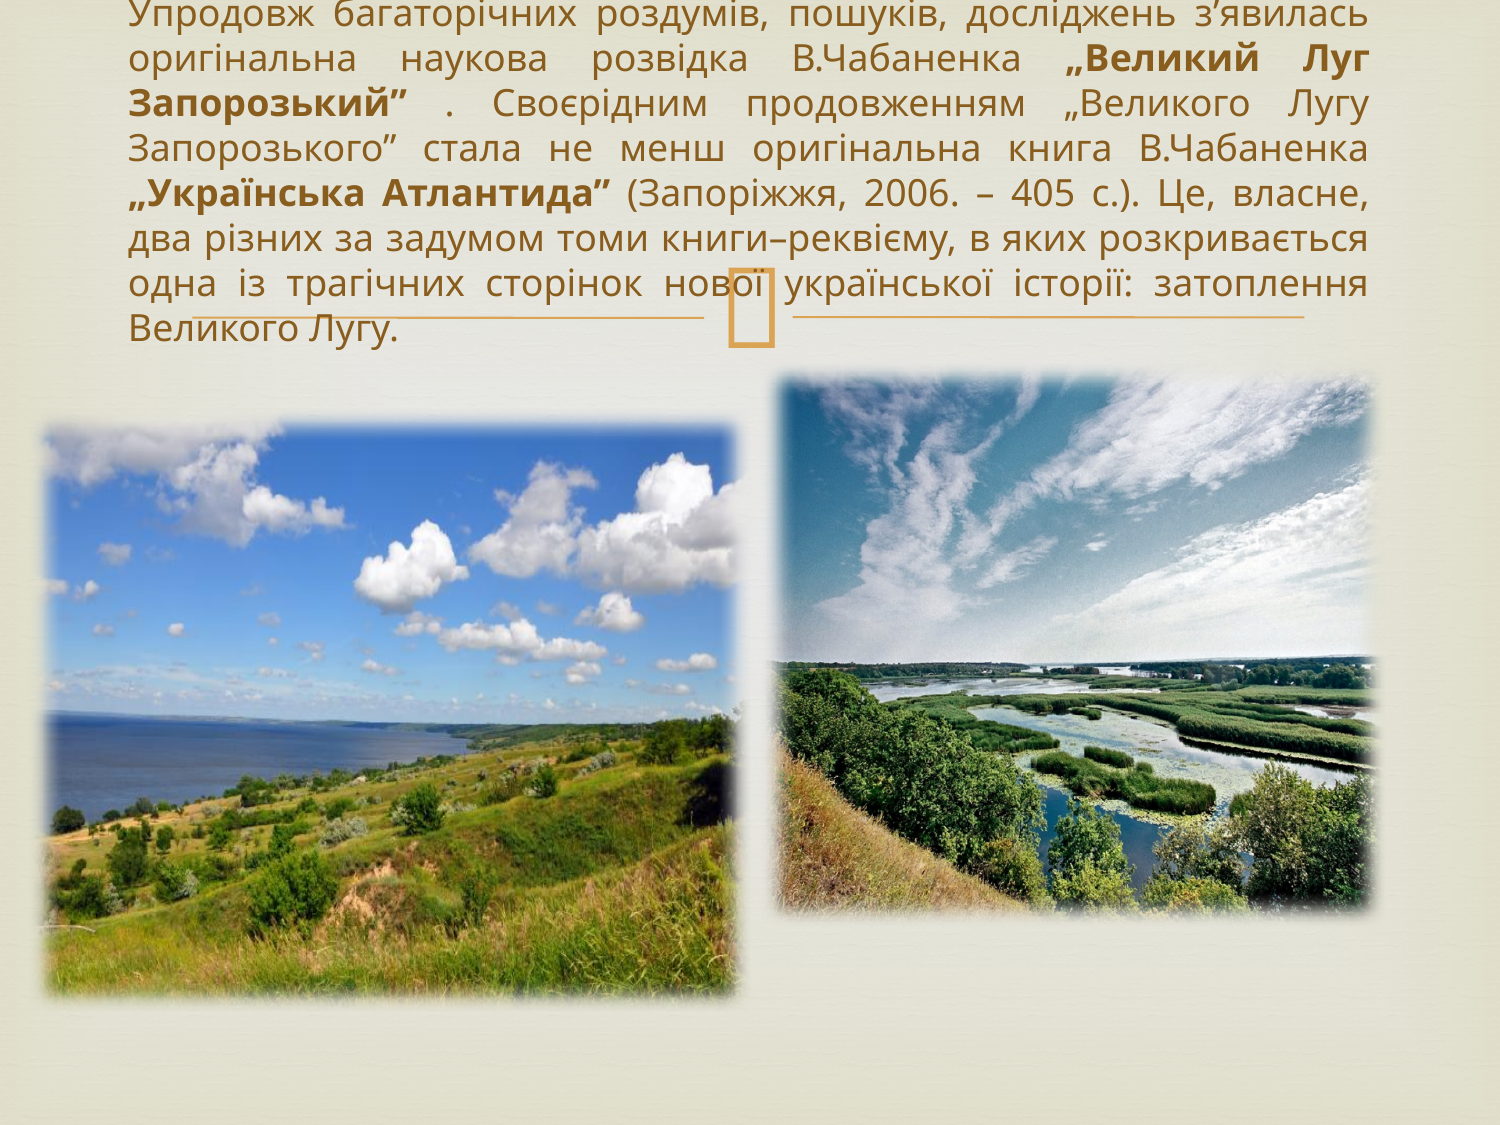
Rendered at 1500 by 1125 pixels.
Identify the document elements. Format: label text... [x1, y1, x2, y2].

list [761, 361, 1387, 928]
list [28, 408, 751, 1012]
title Упродовж багаторічних роздумів, пошуків, досліджень з’явилась оригінальна наукова розвідка В.Чабаненка „Великий Луг Запорозький” . Своєрідним продовженням „Великого Лугу Запорозького” стала не менш оригінальна книга В.Чабаненка „Українська Атлантида” (Запоріжжя, 2006. – 405 с.). Це, власне, два різних за задумом томи книги–реквієму, в яких розкривається одна із трагічних сторінок нової української історії: затоплення Великого Лугу. [112, 93, 1386, 244]
